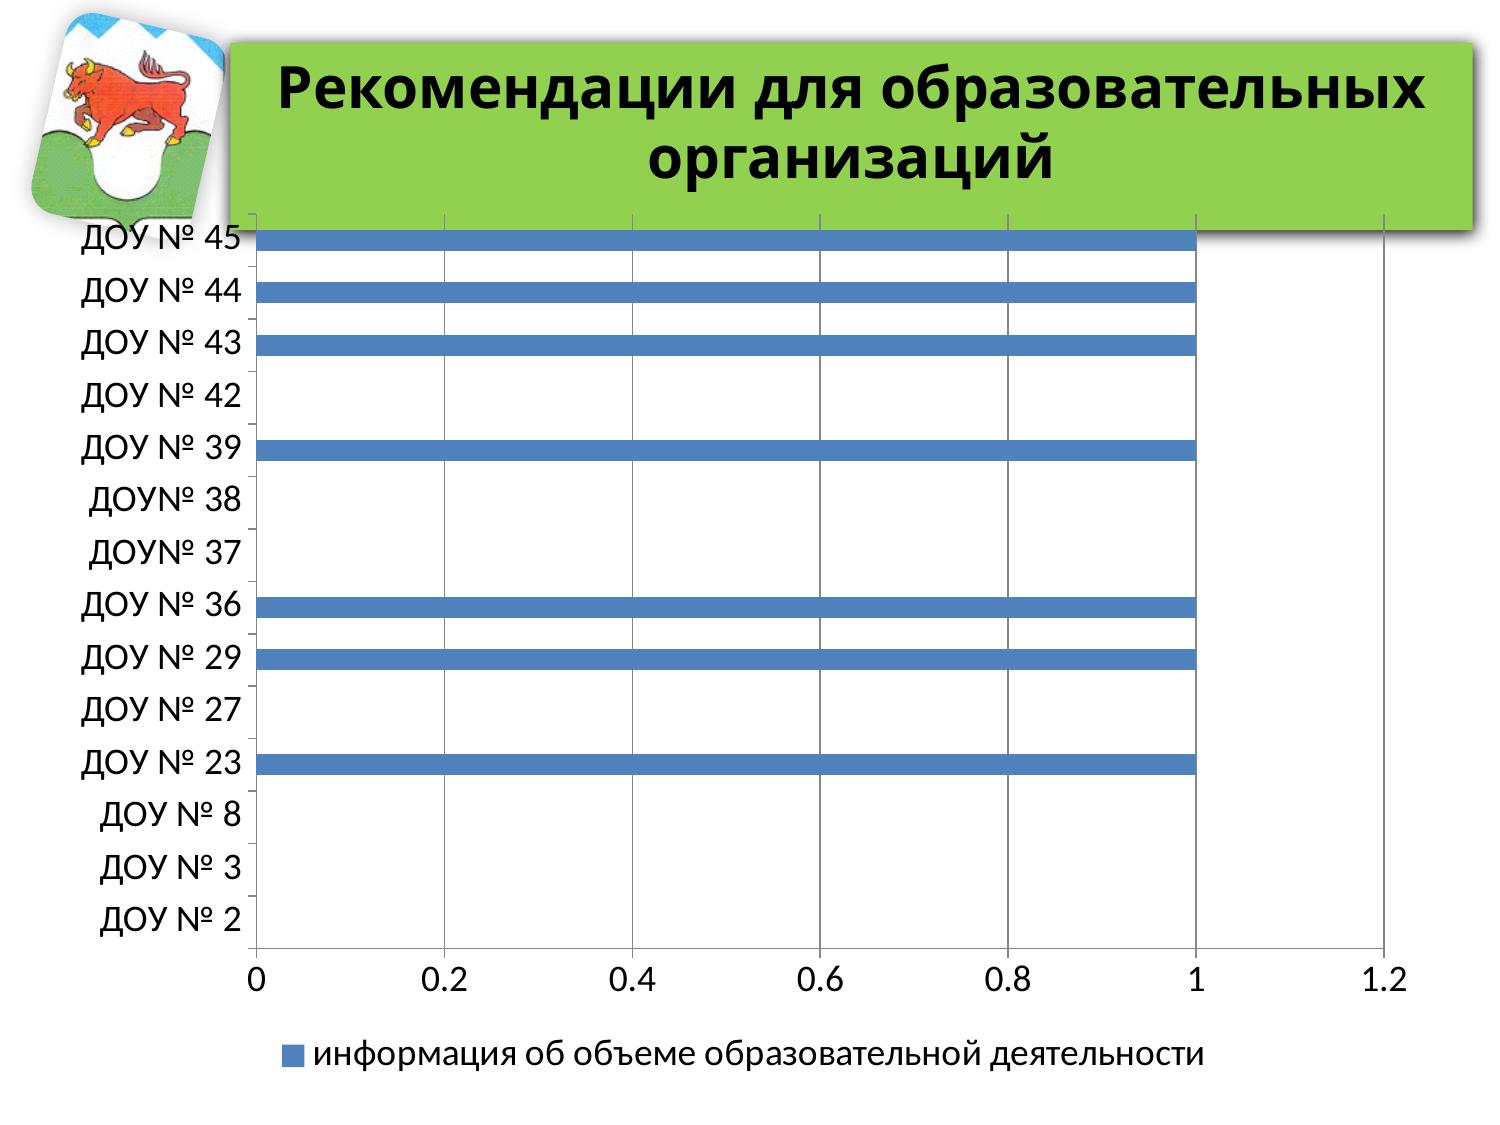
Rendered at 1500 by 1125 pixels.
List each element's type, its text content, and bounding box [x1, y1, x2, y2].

chart [52, 195, 1436, 1083]
text_box Рекомендации для образовательных организаций [230, 42, 1473, 231]
picture [46, 23, 212, 229]
